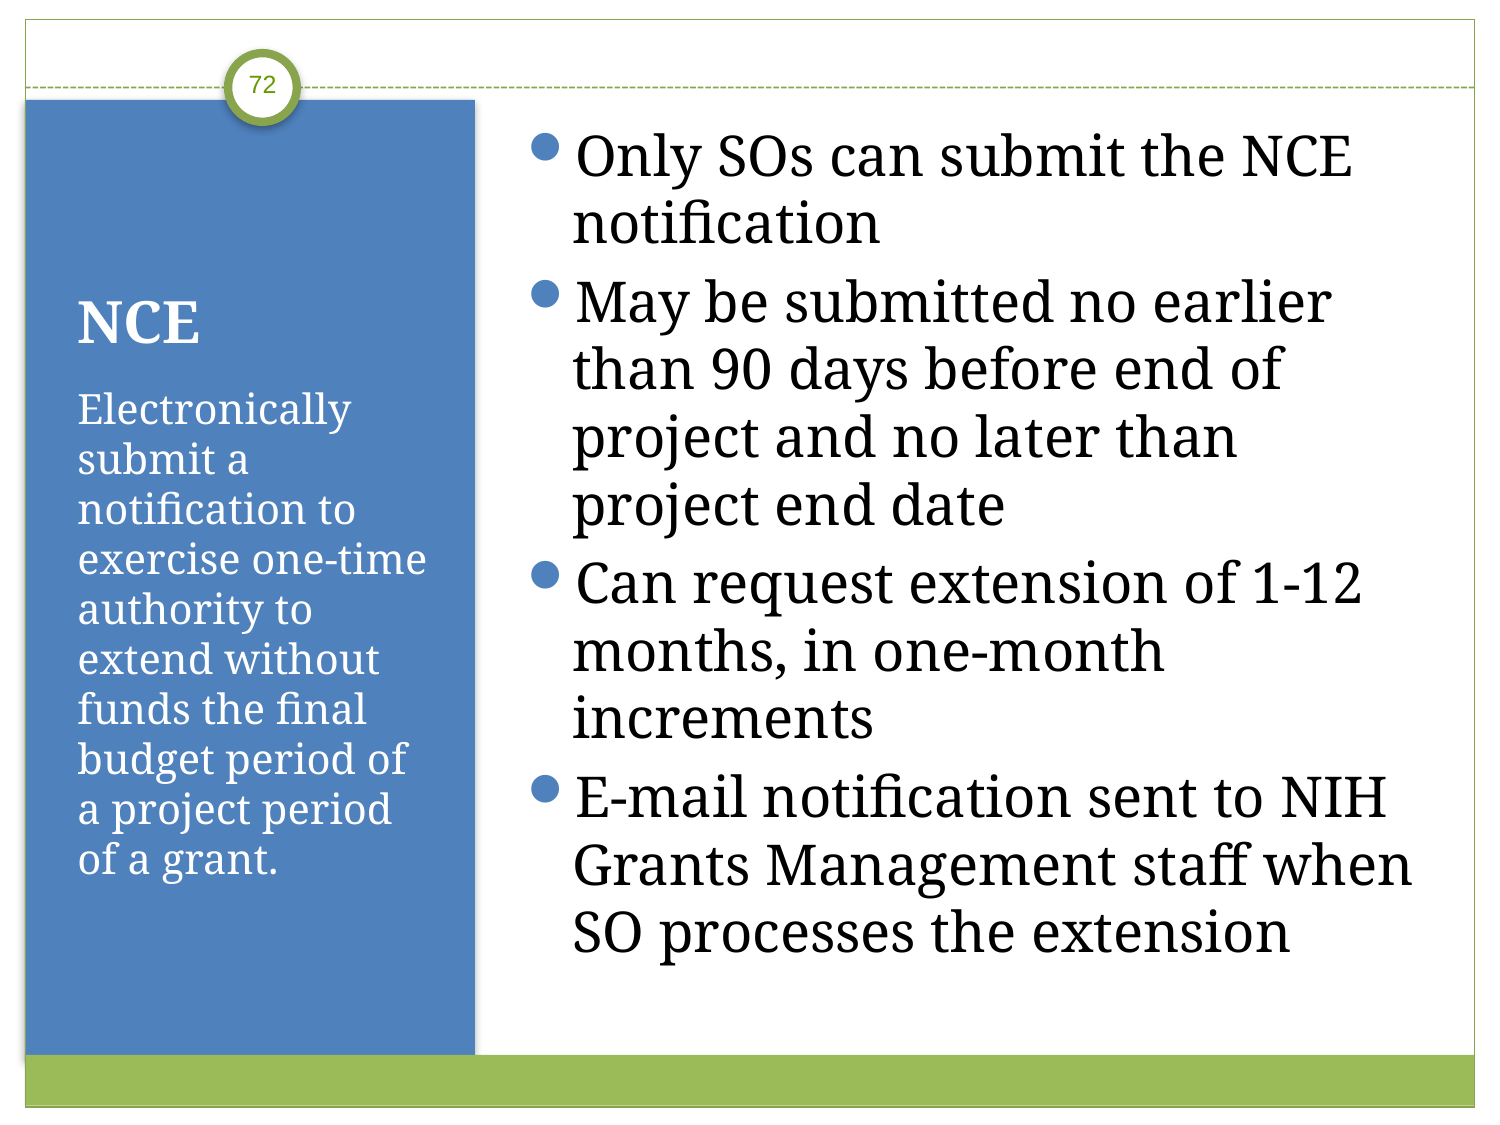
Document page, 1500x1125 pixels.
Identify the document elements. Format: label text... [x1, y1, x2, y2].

list Only SOs can submit the NCE notification May be submitted no earlier than 90 days before end of project and no later than project end date Can request extension of 1-12 months, in one-month increments E-mail notification sent to NIH Grants Management staff when SO processes the extension [512, 112, 1438, 1001]
list Electronically submit a notification to exercise one-time authority to extend without funds the final budget period of a project period of a grant. [62, 374, 451, 1006]
title NCE [62, 149, 450, 363]
